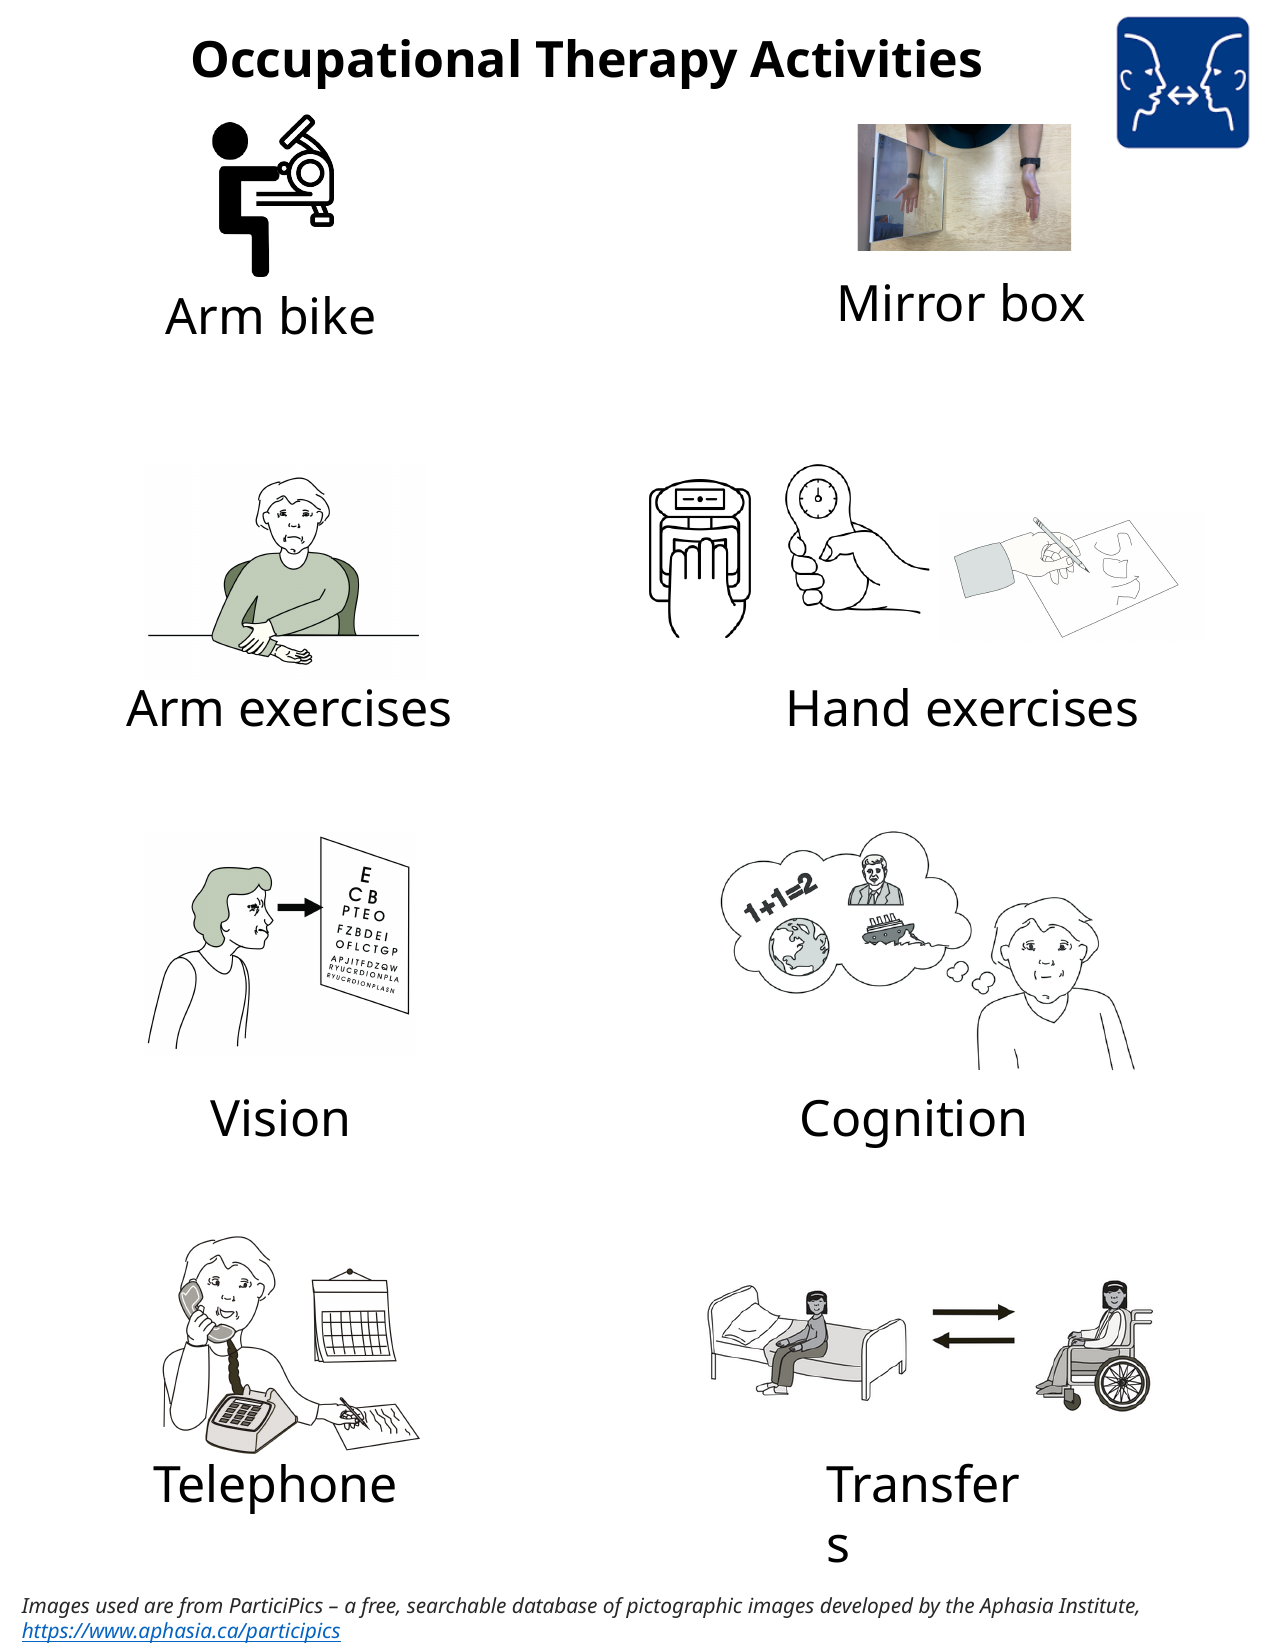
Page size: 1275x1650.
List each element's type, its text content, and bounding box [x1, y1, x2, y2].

text_box Hand exercises [770, 669, 1170, 745]
text_box Arm bike [150, 277, 417, 353]
text_box Mirror box [821, 264, 1119, 339]
picture [151, 1205, 431, 1485]
picture [171, 100, 334, 277]
picture [142, 457, 425, 682]
text_box Cognition [784, 1090, 1080, 1155]
text_box Arm exercises [111, 669, 479, 745]
text_box Vision [195, 1079, 369, 1155]
text_box Images used are from ParticiPics – a free, searchable database of pictographic images developed by the Aphasia Institute, https://www.aphasia.ca/participics [6, 1585, 1268, 1650]
picture [704, 1236, 1155, 1451]
picture [142, 830, 417, 1056]
text_box Telephone [138, 1444, 440, 1520]
picture [781, 459, 933, 618]
picture [939, 511, 1204, 642]
picture [623, 479, 776, 638]
picture [1106, 6, 1262, 161]
picture [858, 81, 1072, 295]
picture [698, 822, 1159, 1090]
text_box Occupational Therapy Activities [56, 19, 1106, 95]
text_box Transfers [811, 1451, 1049, 1580]
